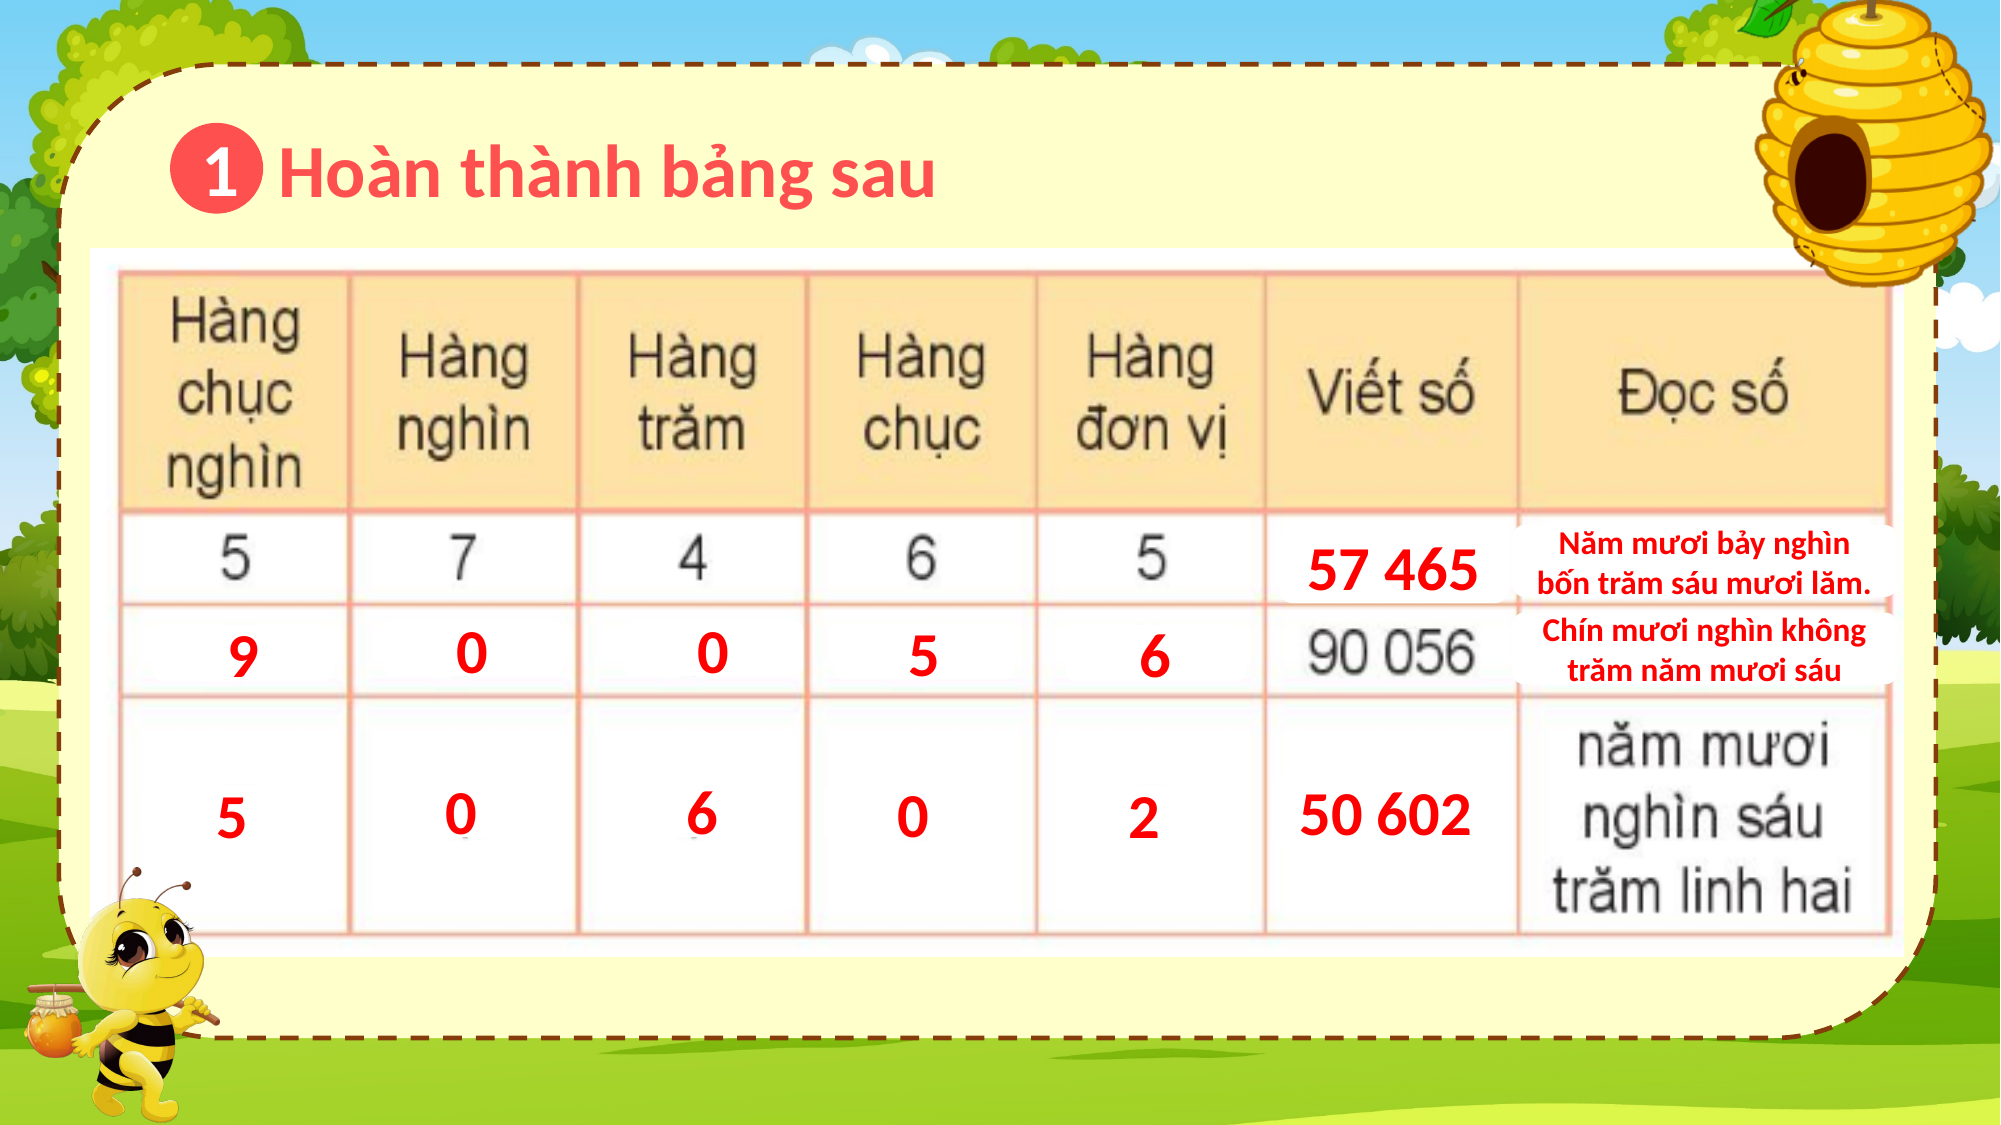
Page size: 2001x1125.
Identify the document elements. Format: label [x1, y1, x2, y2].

text_box [169, 114, 982, 221]
text_box [57, 63, 1715, 867]
text_box [220, 358, 1937, 1040]
picture [0, 0, 2001, 1125]
